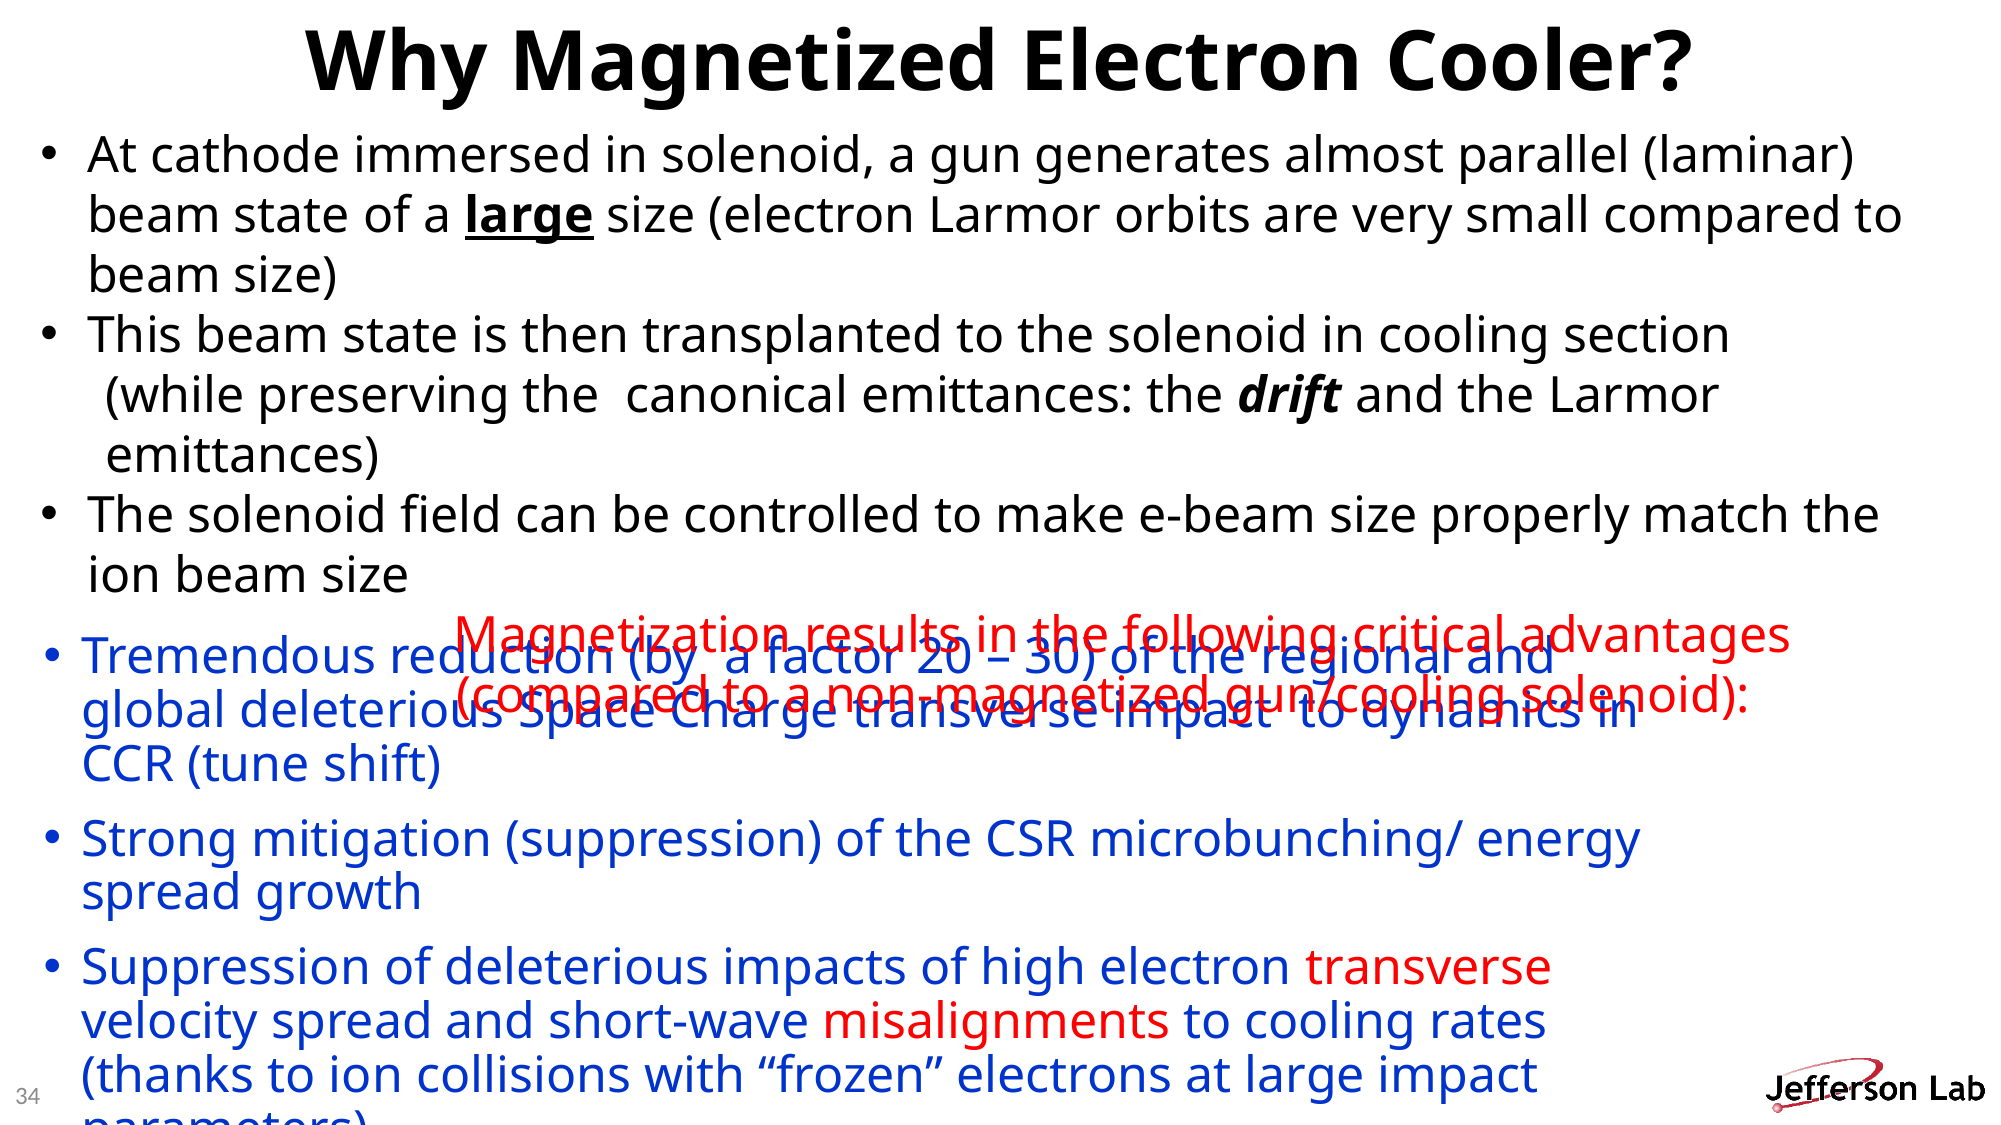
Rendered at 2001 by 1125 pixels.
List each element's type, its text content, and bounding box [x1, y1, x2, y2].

list Tremendous reduction (by a factor 20 – 30) of the regional and global deleterious Space Charge transverse impact to dynamics in CCR (tune shift) Strong mitigation (suppression) of the CSR microbunching/ energy spread growth Suppression of deleterious impacts of high electron transverse velocity spread and short-wave misalignments to cooling rates (thanks to ion collisions with “frozen” electrons at large impact parameters) [28, 730, 1694, 1098]
title Why Magnetized Electron Cooler? [0, 1, 2000, 125]
text_box At cathode immersed in solenoid, a gun generates almost parallel (laminar) beam state of a large size (electron Larmor orbits are very small compared to beam size) This beam state is then transplanted to the solenoid in cooling section (while preserving the canonical emittances: the drift and the Larmor emittances) The solenoid field can be controlled to make e-beam size properly match the ion beam size Magnetization results in the following critical advantages (compared to a non-magnetized gun/cooling solenoid): [25, 114, 1935, 730]
picture [1763, 1049, 1999, 1125]
slide_number 34 [0, 1065, 116, 1125]
